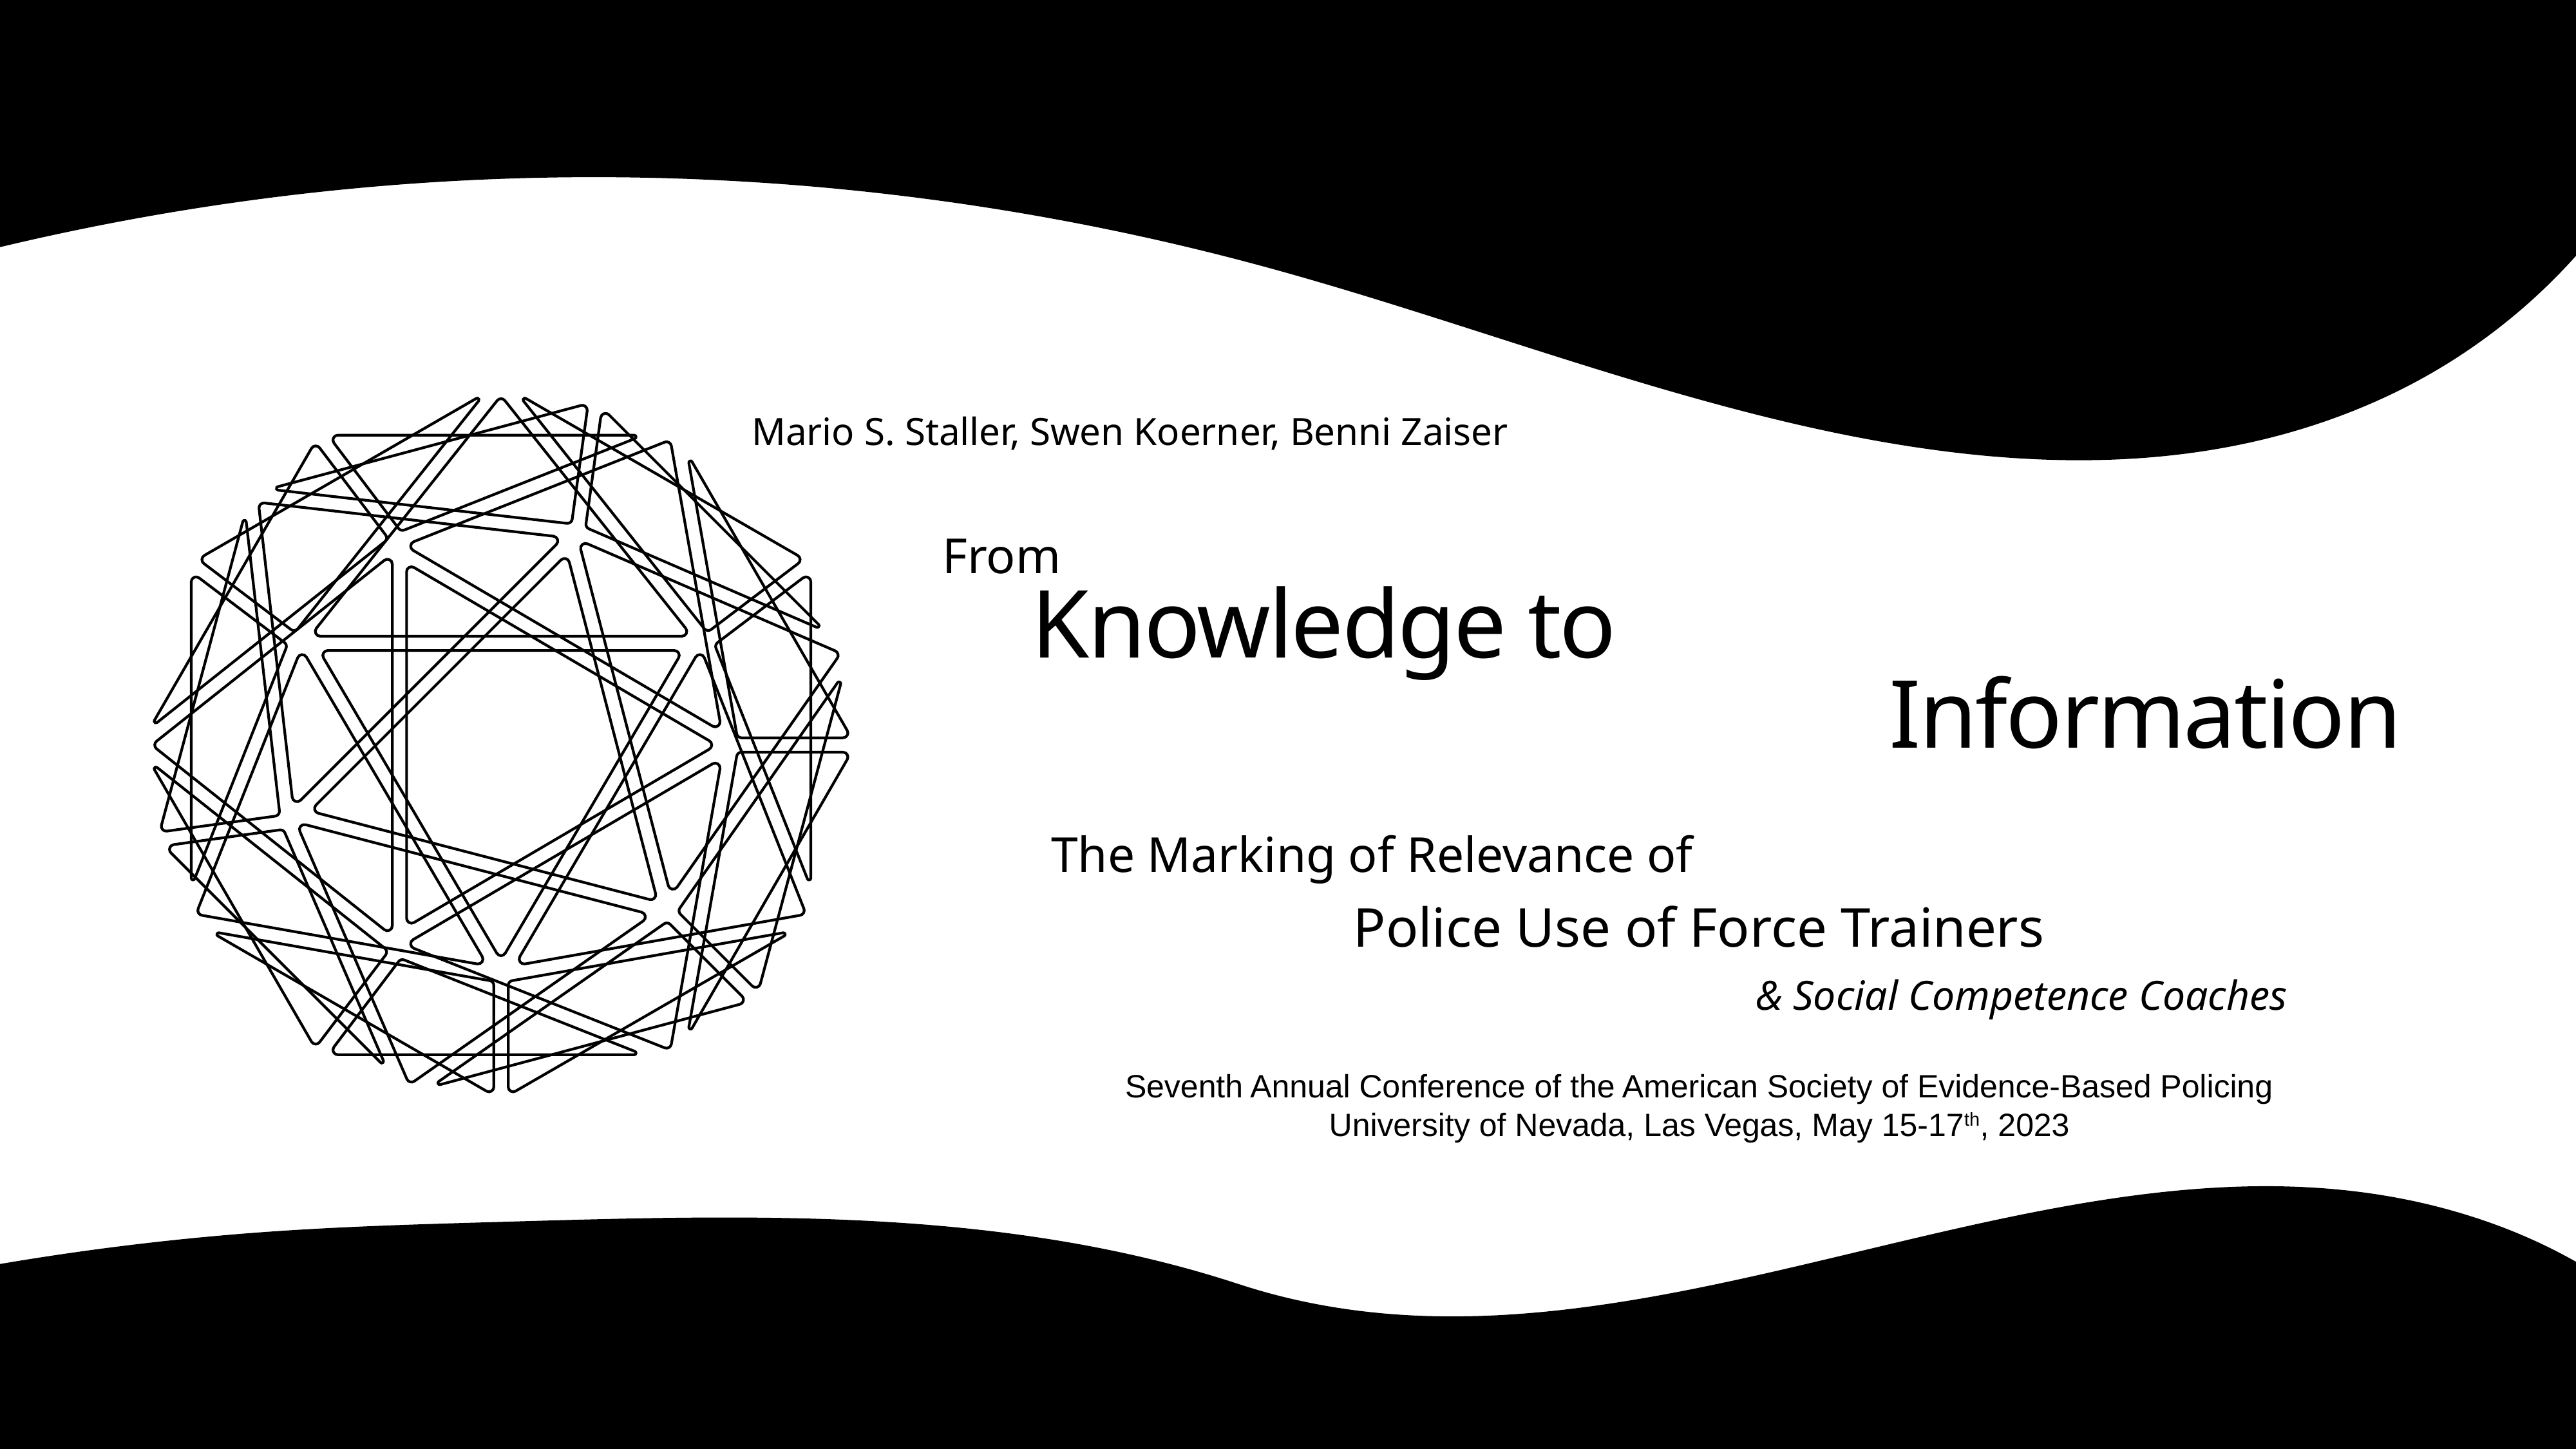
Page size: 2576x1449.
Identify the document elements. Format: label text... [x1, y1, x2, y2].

text_box The Marking of Relevance of [1043, 816, 1701, 890]
text_box Seventh Annual Conference of the American Society of Evidence-Based Policing University of Nevada, Las Vegas, May 15-17th, 2023 [1117, 1057, 2281, 1151]
text_box [0, 0, 2576, 460]
text_box From [970, 517, 1069, 591]
text_box Police Use of Force Trainers [1346, 886, 2053, 965]
text_box [0, 1186, 2576, 1449]
text_box Knowledge to Information [1024, 578, 2409, 773]
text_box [41, 285, 970, 1214]
text_box Mario S. Staller, Swen Koerner, Benni Zaiser [970, 400, 1516, 460]
text_box & Social Competence Coaches [1748, 962, 2296, 1026]
